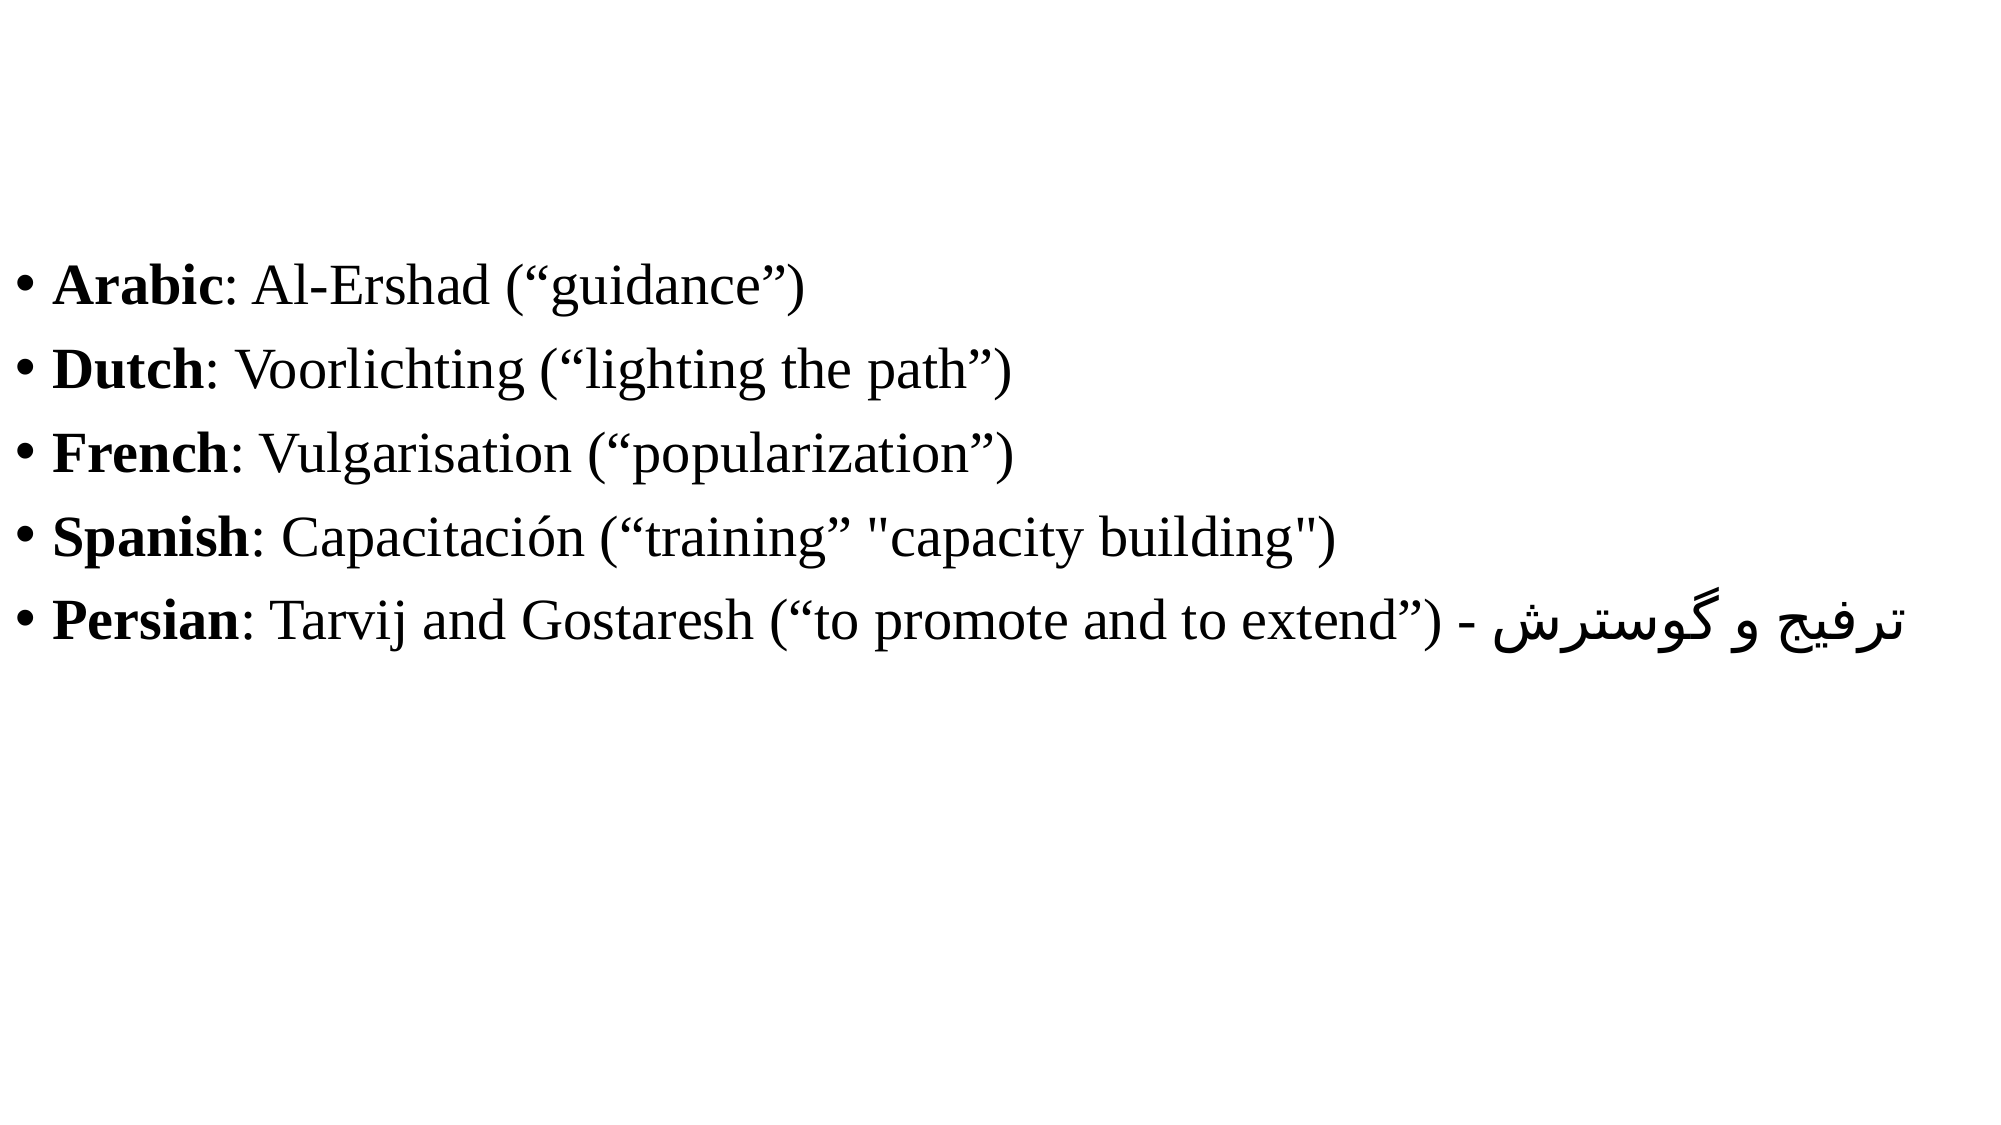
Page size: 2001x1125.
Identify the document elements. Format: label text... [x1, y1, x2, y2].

list Arabic: Al-Ershad (“guidance”) Dutch: Voorlichting (“lighting the path”) French: Vulgarisation (“popularization”) Spanish: Capacitación (“training” "capacity building") Persian: Tarvij and Gostaresh (“to promote and to extend”) - ترفیج و گوسترش [0, 246, 2000, 854]
